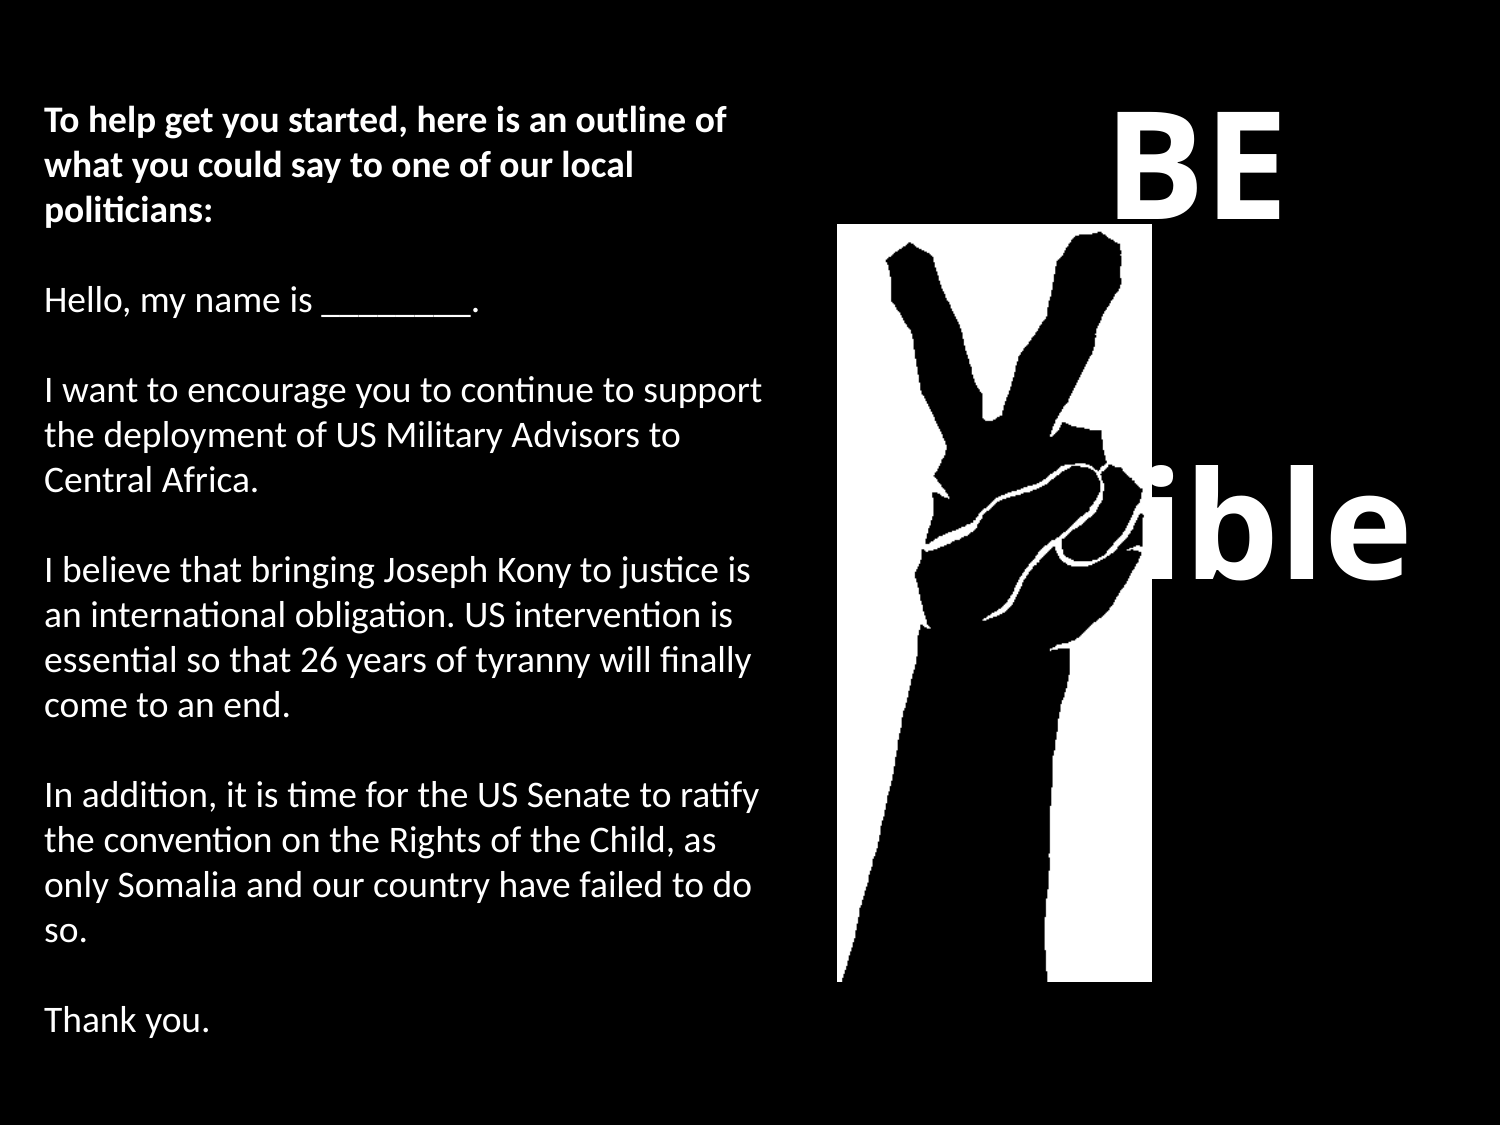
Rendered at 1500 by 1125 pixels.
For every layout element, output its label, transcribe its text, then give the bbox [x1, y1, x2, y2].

text_box BE isible [994, 63, 1438, 196]
text_box To help get you started, here is an outline of what you could say to one of our local politicians: Hello, my name is ________. I want to encourage you to continue to support the deployment of US Military Advisors to Central Africa. I believe that bringing Joseph Kony to justice is an international obligation. US intervention is essential so that 26 years of tyranny will finally come to an end. In addition, it is time for the US Senate to ratify the convention on the Rights of the Child, as only Somalia and our country have failed to do so. Thank you. [29, 87, 780, 1048]
picture [837, 224, 1152, 982]
